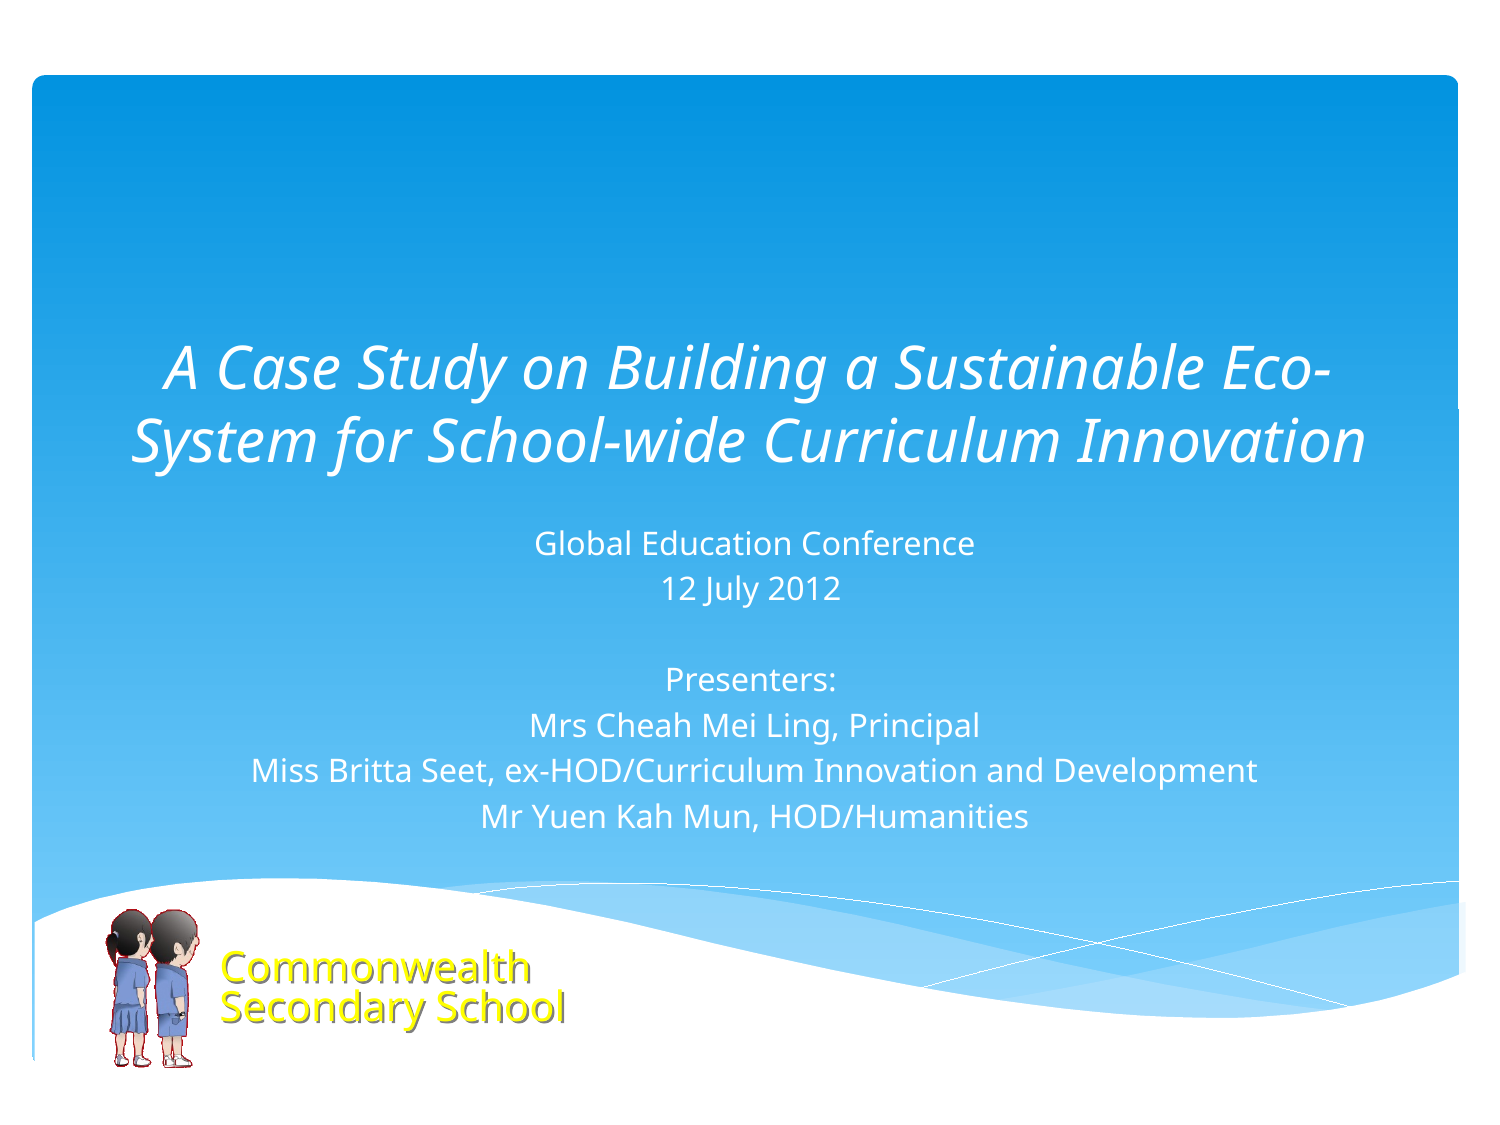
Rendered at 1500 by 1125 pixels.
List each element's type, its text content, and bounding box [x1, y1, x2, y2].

title A Case Study on Building a Sustainable Eco-System for School-wide Curriculum Innovation [112, 262, 1388, 555]
picture [88, 904, 214, 1072]
subtitle Global Education Conference 12 July 2012 Presenters: Mrs Cheah Mei Ling, Principal Miss Britta Seet, ex-HOD/Curriculum Innovation and Development Mr Yuen Kah Mun, HOD/Humanities [230, 515, 1281, 849]
